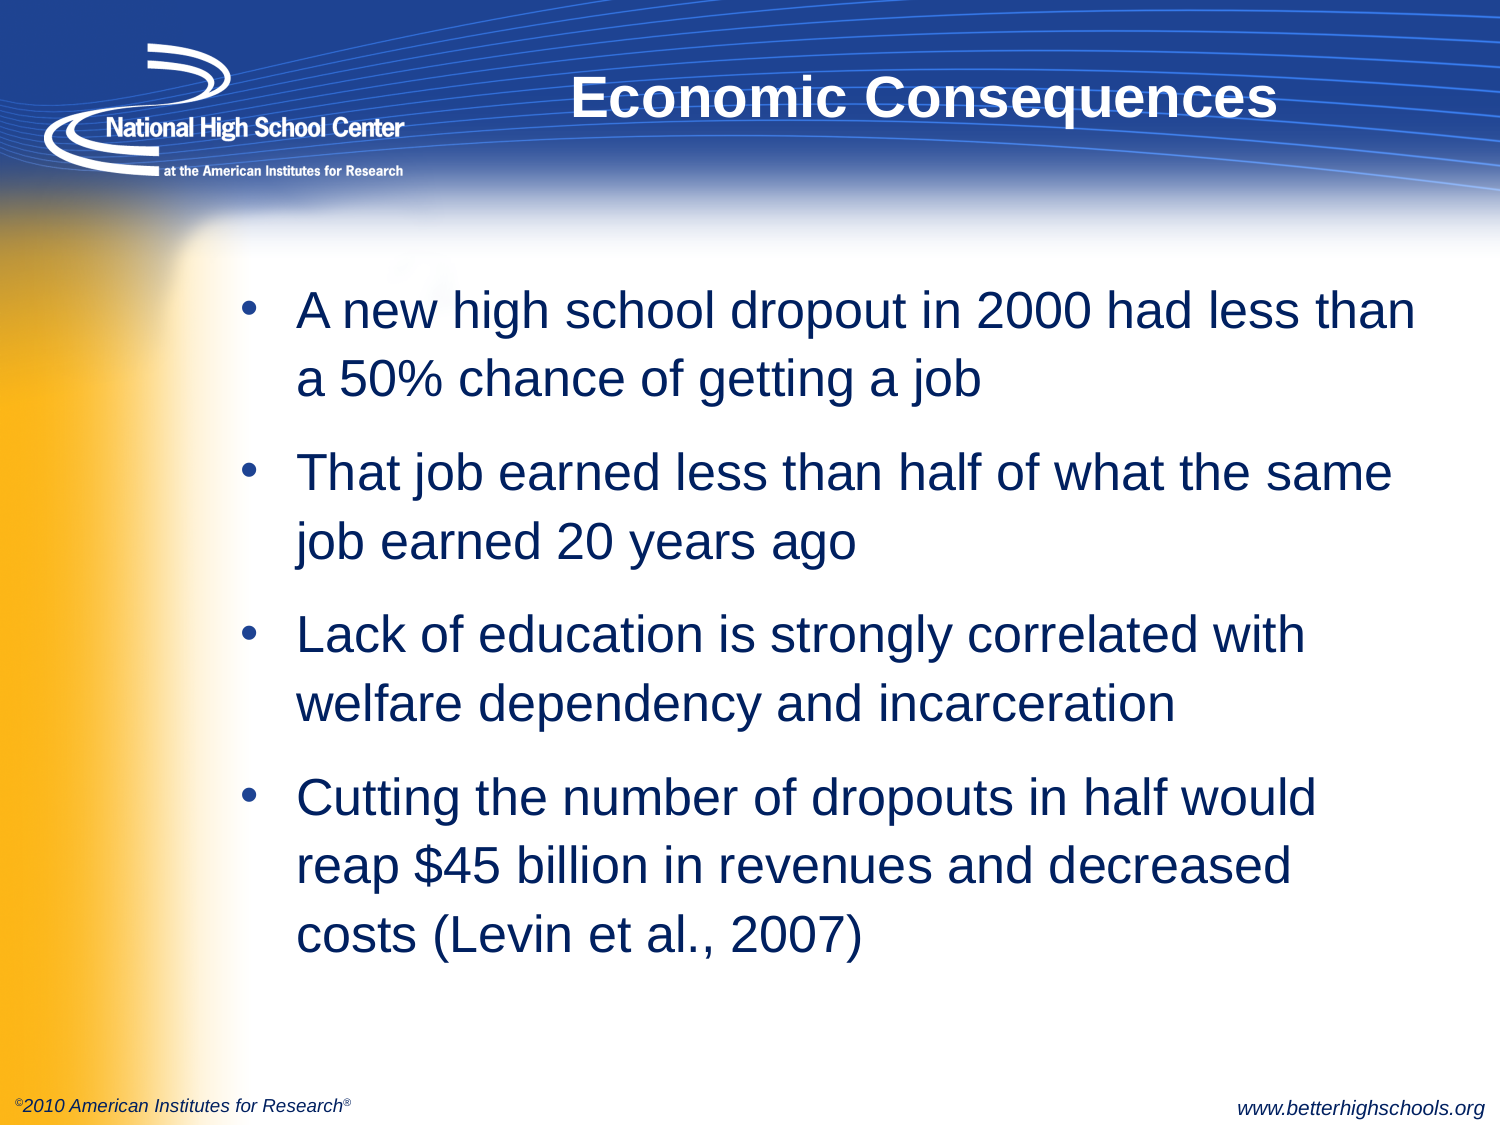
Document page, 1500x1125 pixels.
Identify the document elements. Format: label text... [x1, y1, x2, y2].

picture [0, 0, 1500, 1125]
title Economic Consequences [425, 0, 1425, 188]
list A new high school dropout in 2000 had less than a 50% chance of getting a job That job earned less than half of what the same job earned 20 years ago Lack of education is strongly correlated with welfare dependency and incarceration Cutting the number of dropouts in half would reap $45 billion in revenues and decreased costs (Levin et al., 2007) [225, 262, 1438, 1005]
footer www.betterhighschools.org [1050, 1077, 1500, 1125]
